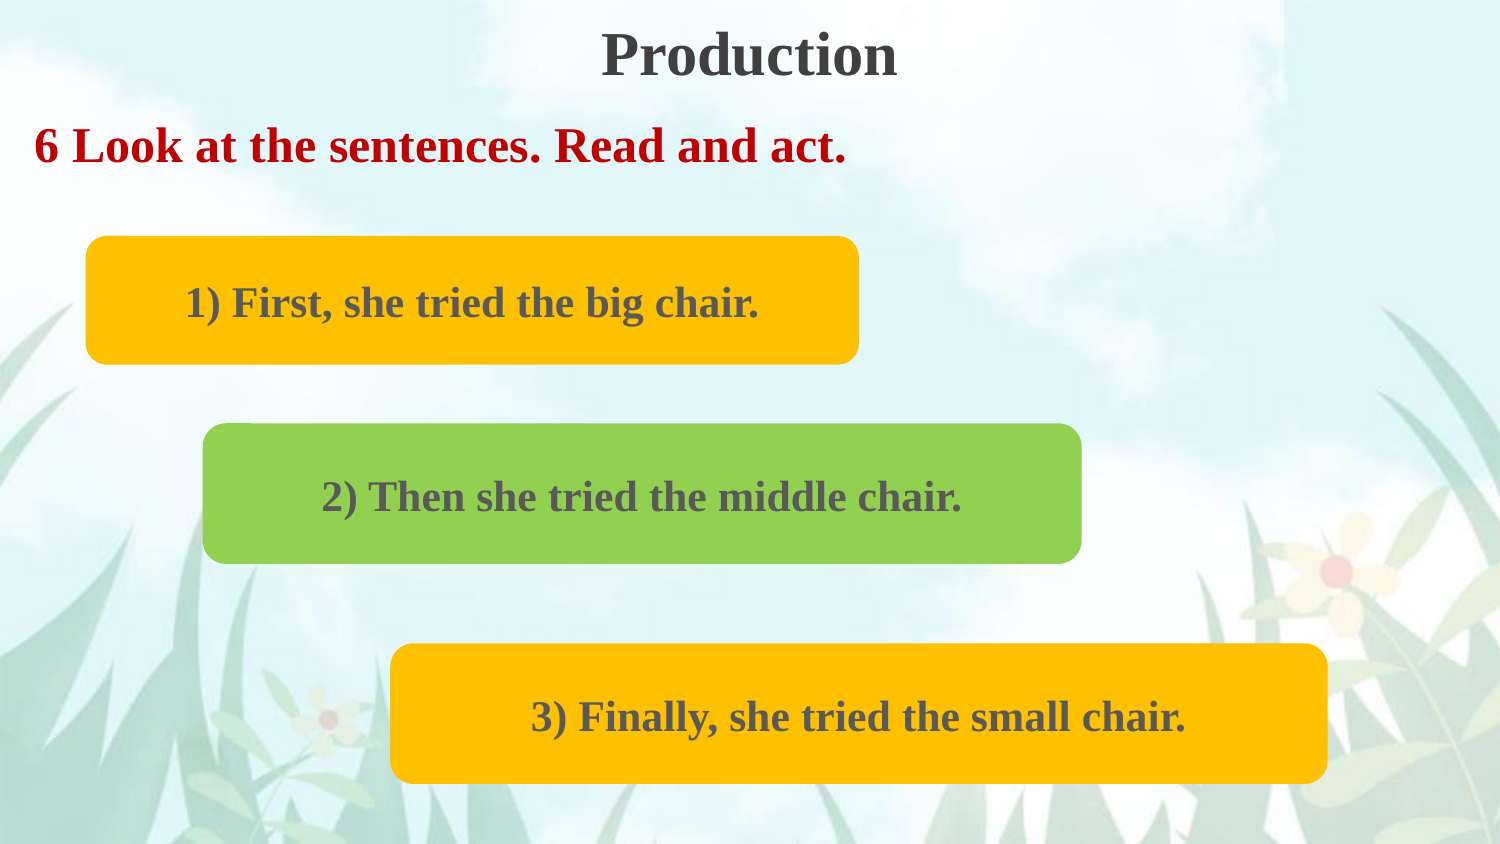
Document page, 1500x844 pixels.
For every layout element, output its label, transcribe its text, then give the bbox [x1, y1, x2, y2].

text_box 1) First, she tried the big chair. [84, 234, 861, 366]
text_box 3) Finally, she tried the small chair. [389, 642, 1329, 785]
text_box 2) Then she tried the middle chair. [201, 422, 1083, 565]
text_box Production [5, 7, 1495, 94]
picture [0, 0, 1500, 844]
text_box 6 Look at the sentences. Read and act. [23, 106, 963, 178]
